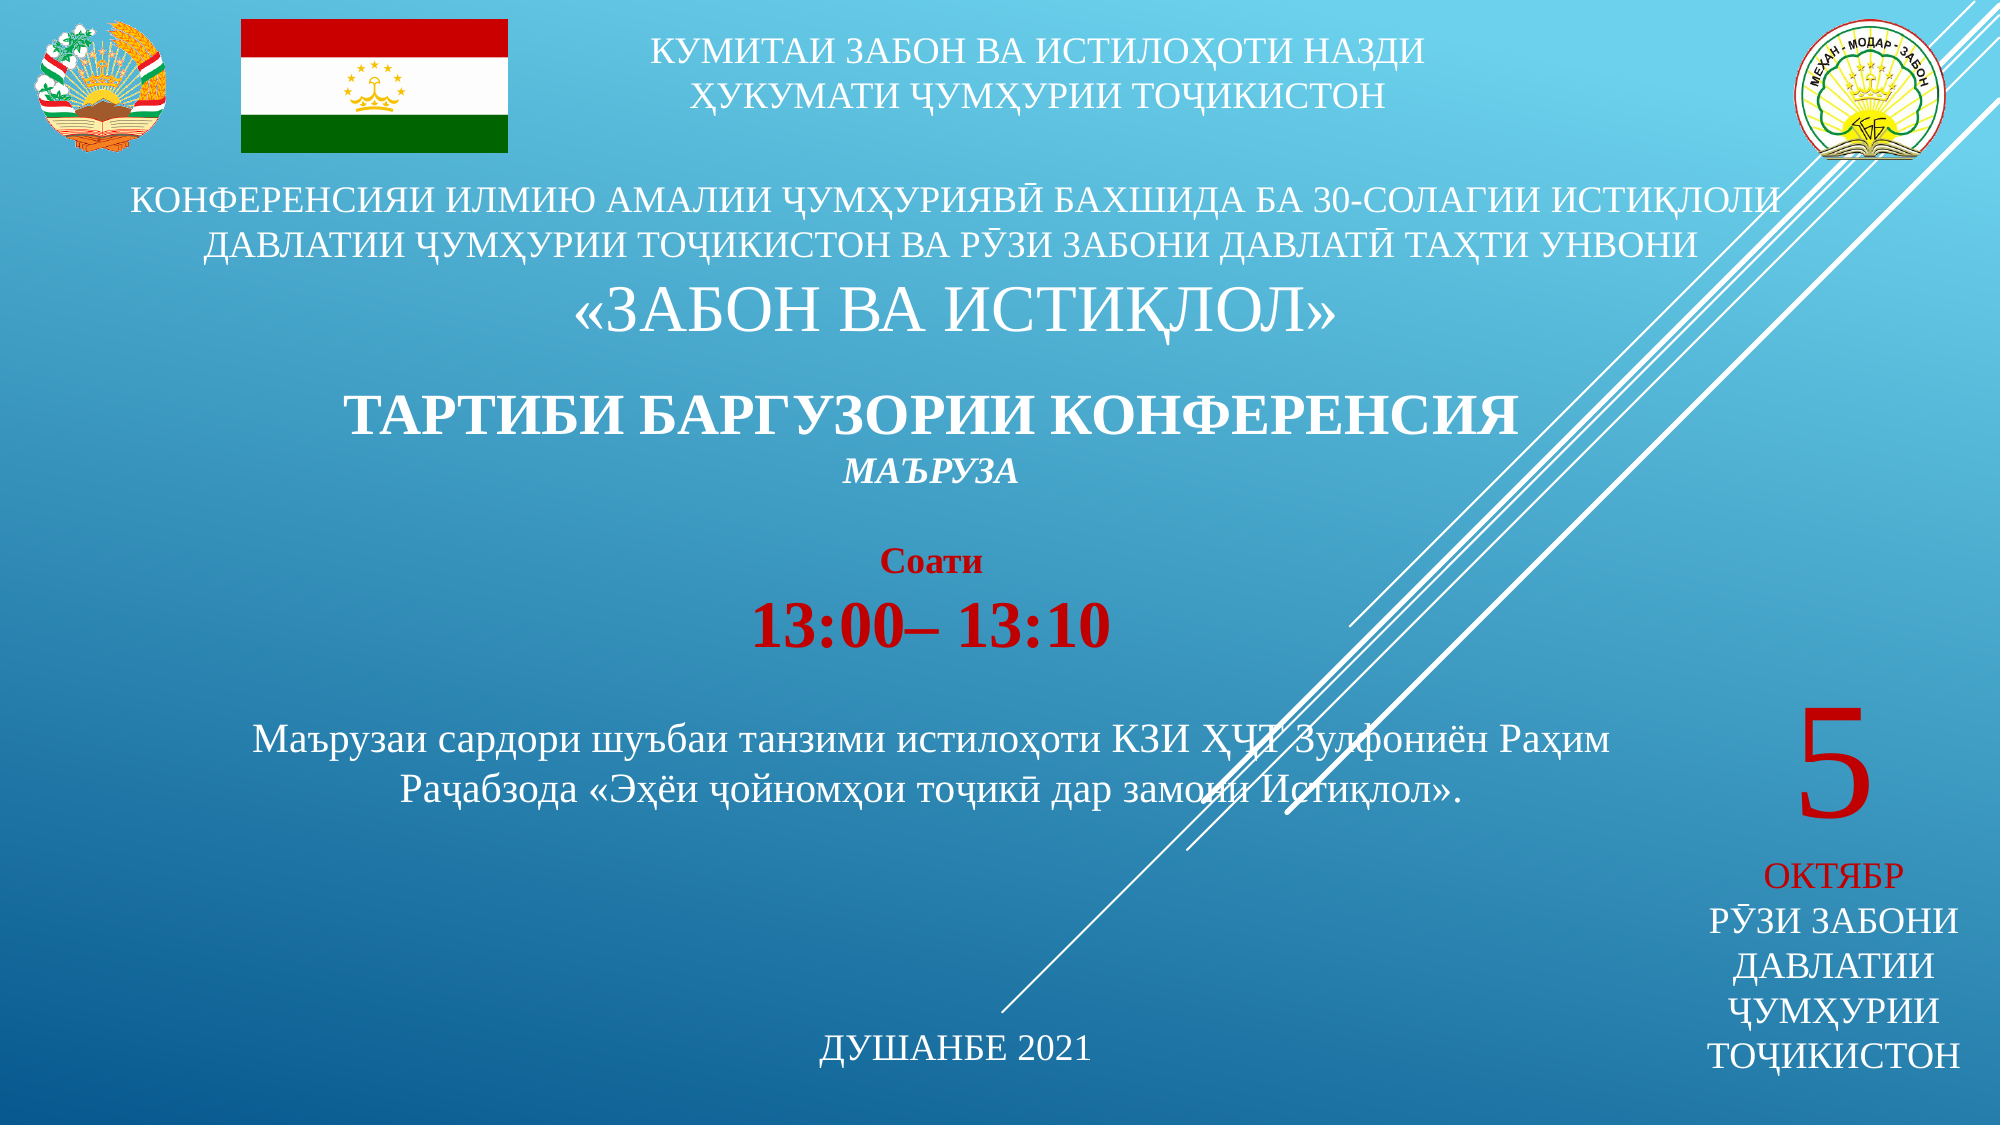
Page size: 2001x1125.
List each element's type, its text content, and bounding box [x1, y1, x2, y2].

picture [32, 18, 168, 153]
text_box ДУШАНБЕ 2021 [725, 1015, 1187, 1076]
text_box КУМИТАИ ЗАБОН ВА ИСТИЛОҲОТИ НАЗДИ ҲУКУМАТИ ҶУМҲУРИИ ТОҶИКИСТОН [509, 19, 1792, 124]
picture [1792, 18, 1947, 161]
picture [241, 18, 509, 153]
text_box 5 ОКТЯБР РӮЗИ ЗАБОНИ ДАВЛАТИИ ҶУМҲУРИИ ТОҶИКИСТОН [1649, 643, 2000, 1084]
text_box ТАРТИБИ БАРГУЗОРИИ КОНФЕРЕНСИЯ МАЪРУЗА Соати 13:00– 13:10 Маърузаи сардори шуъбаи танзими истилоҳоти КЗИ ҲҶТ Зулфониён Раҳим Раҷабзода «Эҳёи ҷойномҳои тоҷикӣ дар замони Истиқлол». [198, 368, 1664, 819]
text_box КОНФЕРЕНСИЯИ ИЛМИЮ АМАЛИИ ҶУМҲУРИЯВӢ БАХШИДА БА 30-СОЛАГИИ ИСТИҚЛОЛИ ДАВЛАТИИ ҶУМҲУРИИ ТОҶИКИСТОН ВА РӮЗИ ЗАБОНИ ДАВЛАТӢ ТАҲТИ УНВОНИ «ЗАБОН ВА ИСТИҚЛОЛ» [109, 167, 1803, 352]
